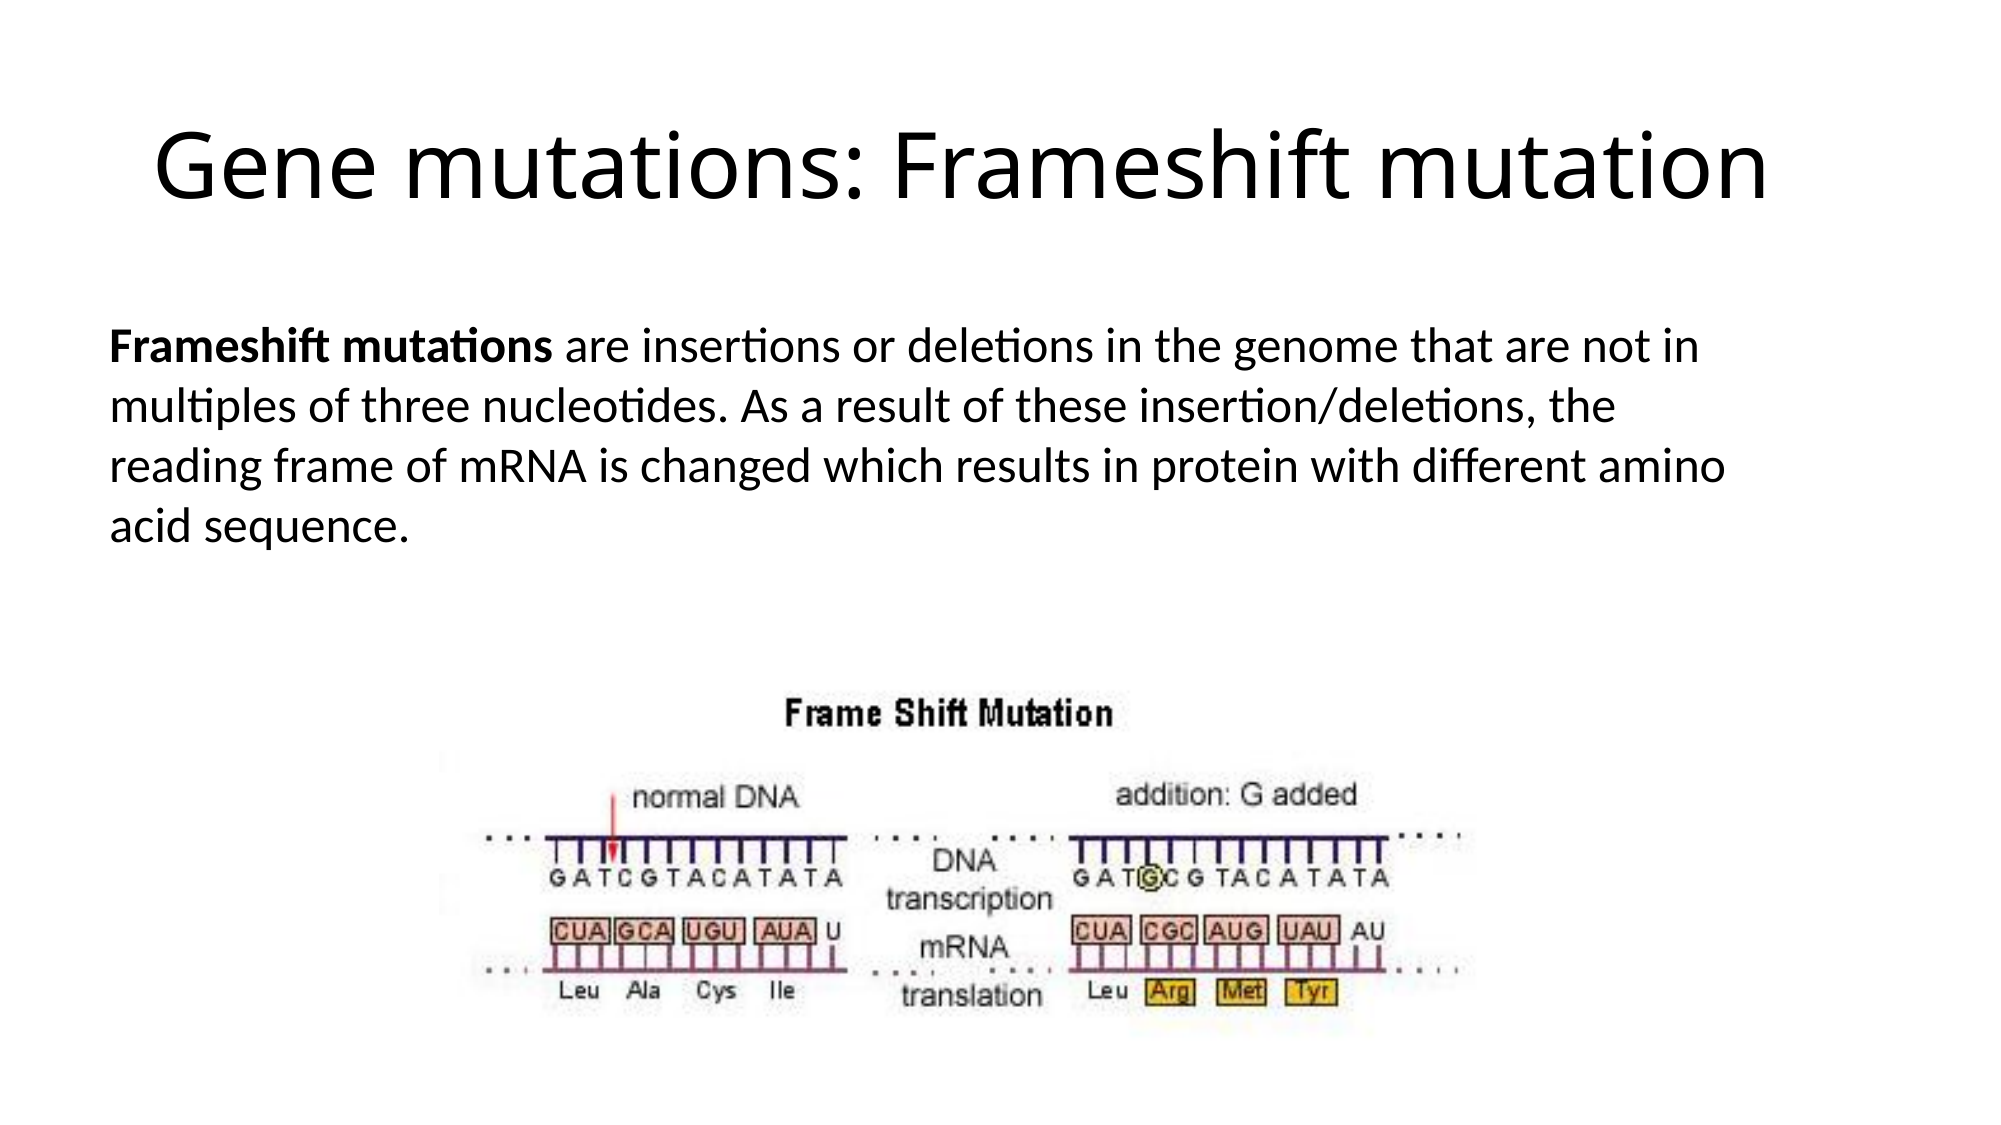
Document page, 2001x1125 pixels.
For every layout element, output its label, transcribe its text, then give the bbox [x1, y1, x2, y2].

title Gene mutations: Frameshift mutation [137, 59, 1863, 278]
text_box Frameshift mutations are insertions or deletions in the genome that are not in multiples of three nucleotides. As a result of these insertion/deletions, the reading frame of mRNA is changed which results in protein with different amino acid sequence. [94, 304, 1774, 560]
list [439, 671, 1527, 1096]
